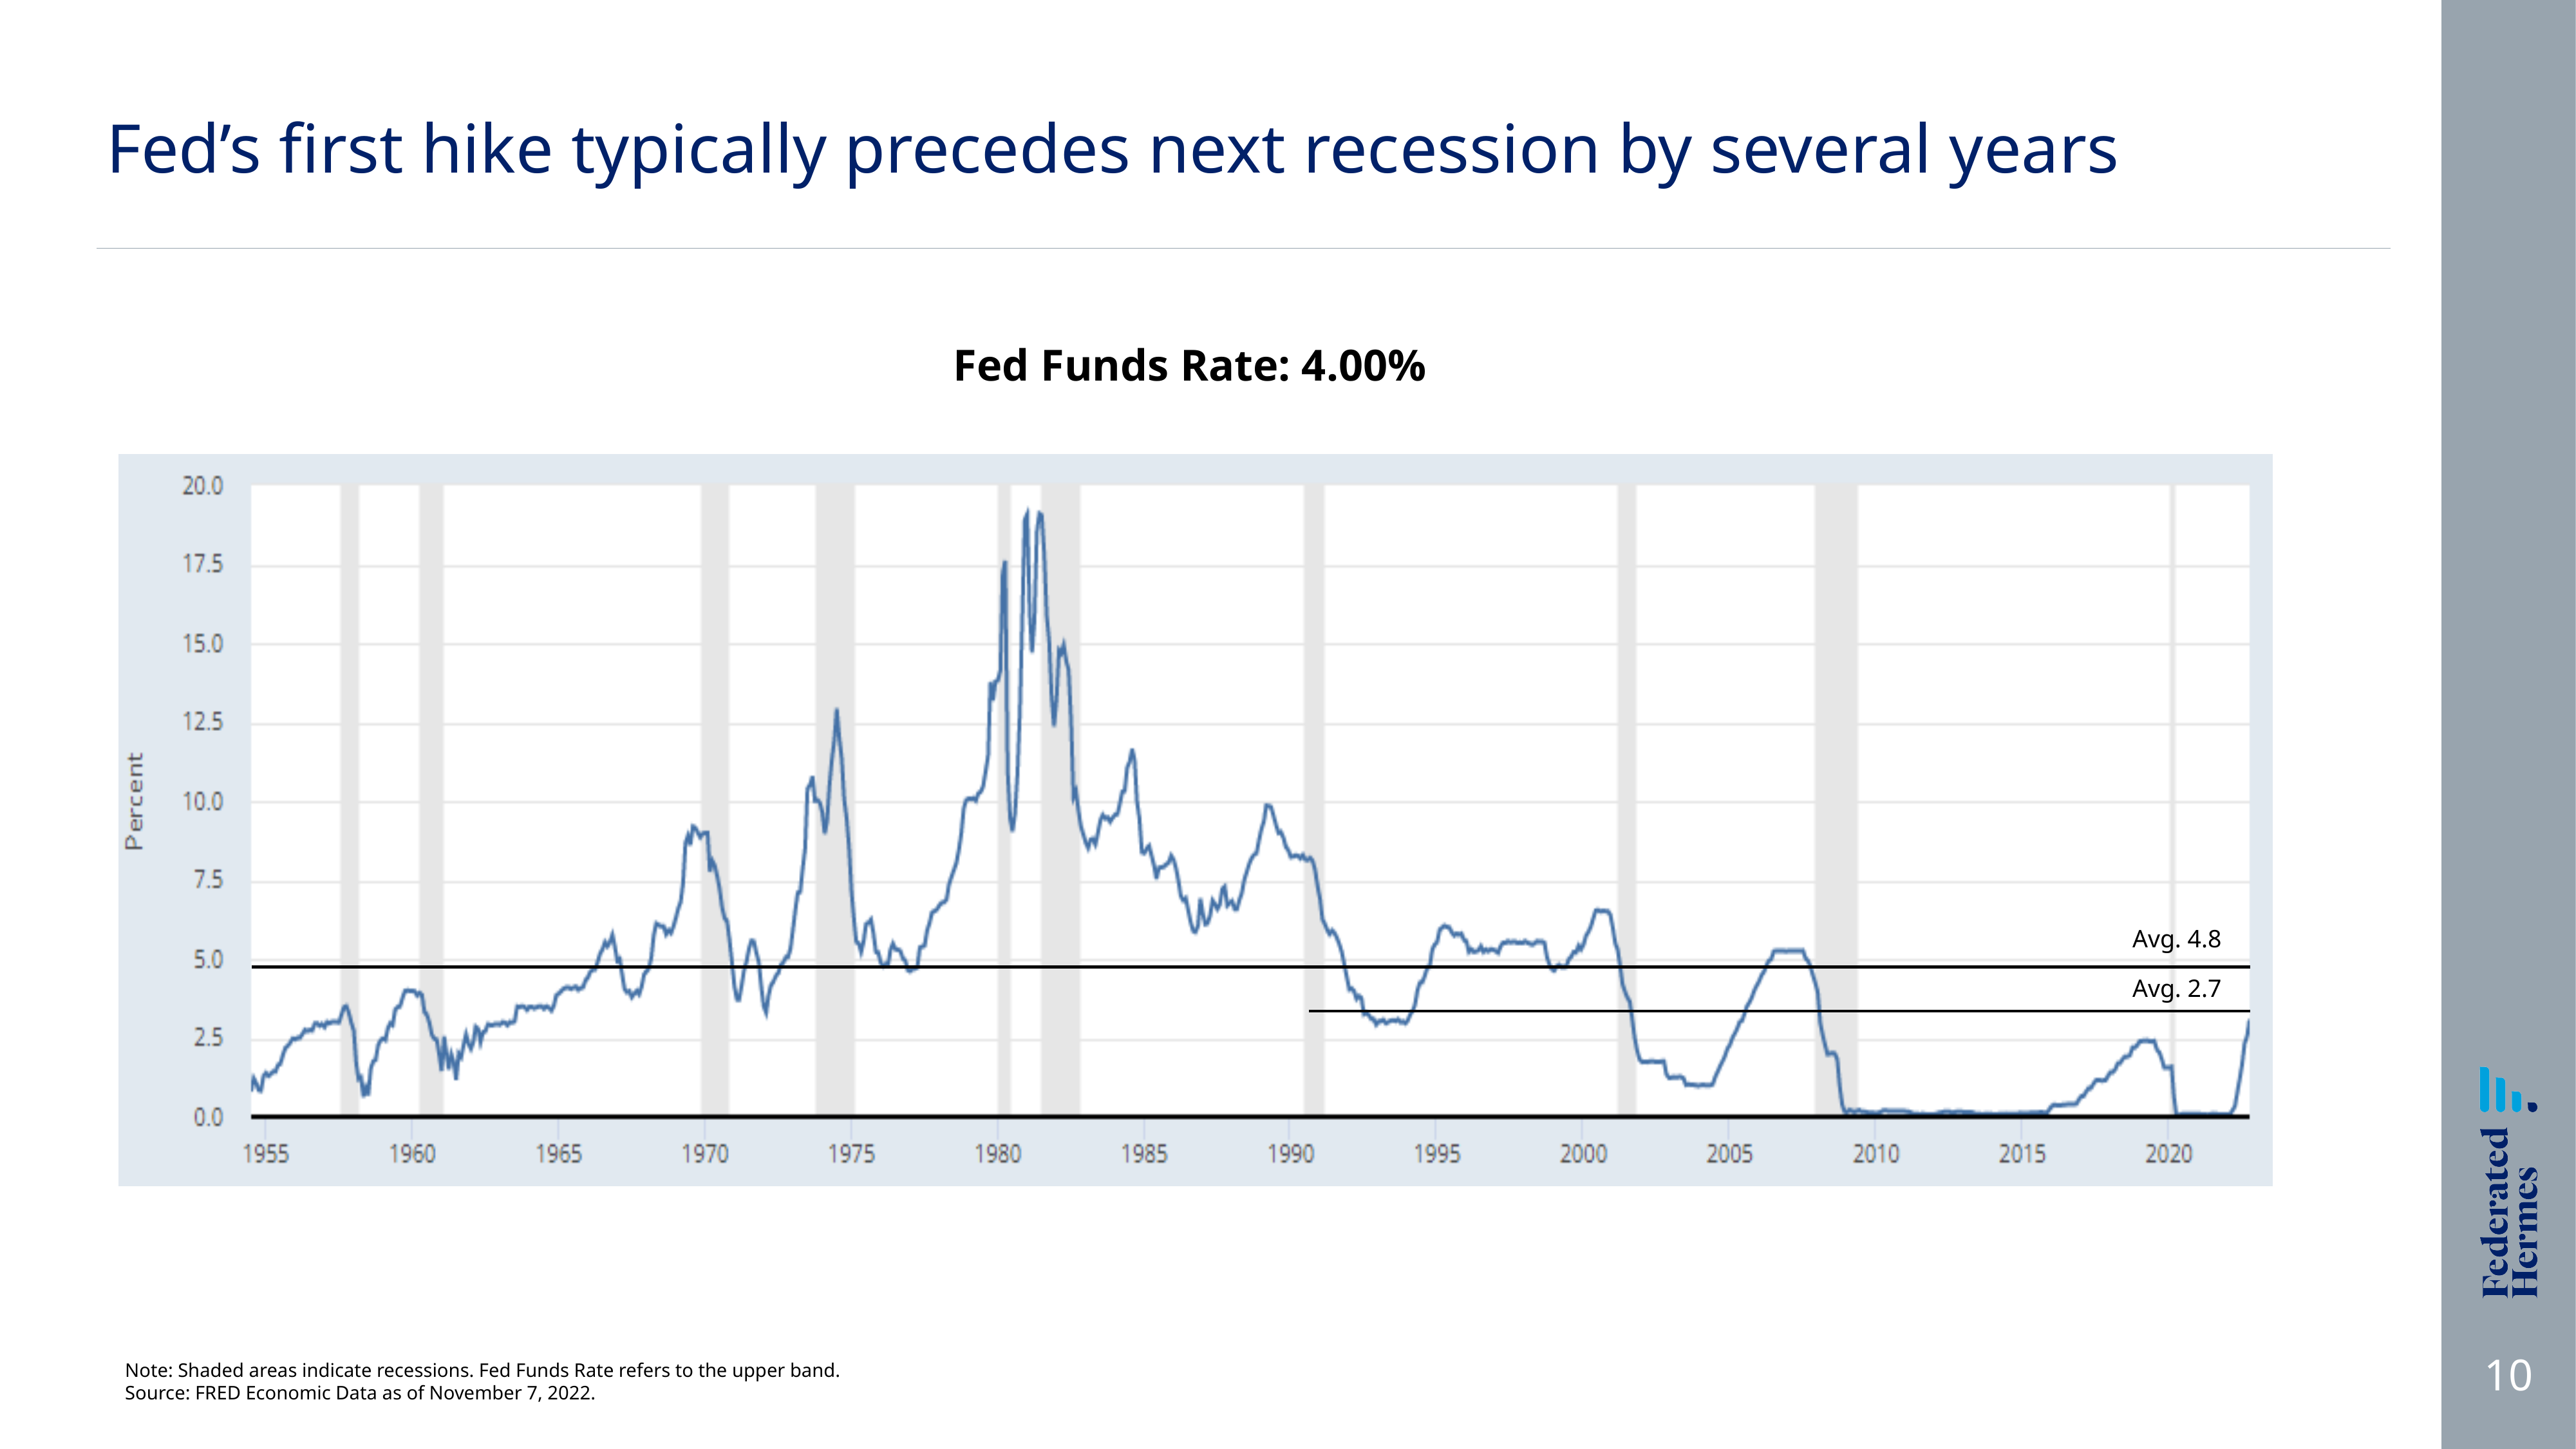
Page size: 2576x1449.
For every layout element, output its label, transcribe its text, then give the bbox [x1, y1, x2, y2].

picture [2480, 1067, 2537, 1298]
title Fed’s first hike typically precedes next recession by several years [97, 109, 2391, 211]
picture [118, 454, 2273, 1186]
text_box Note: Shaded areas indicate recessions. Fed Funds Rate refers to the upper band. Source: FRED Economic Data as of November 7, 2022. [115, 1354, 1404, 1409]
text_box Fed Funds Rate: 4.00% [944, 333, 1437, 395]
